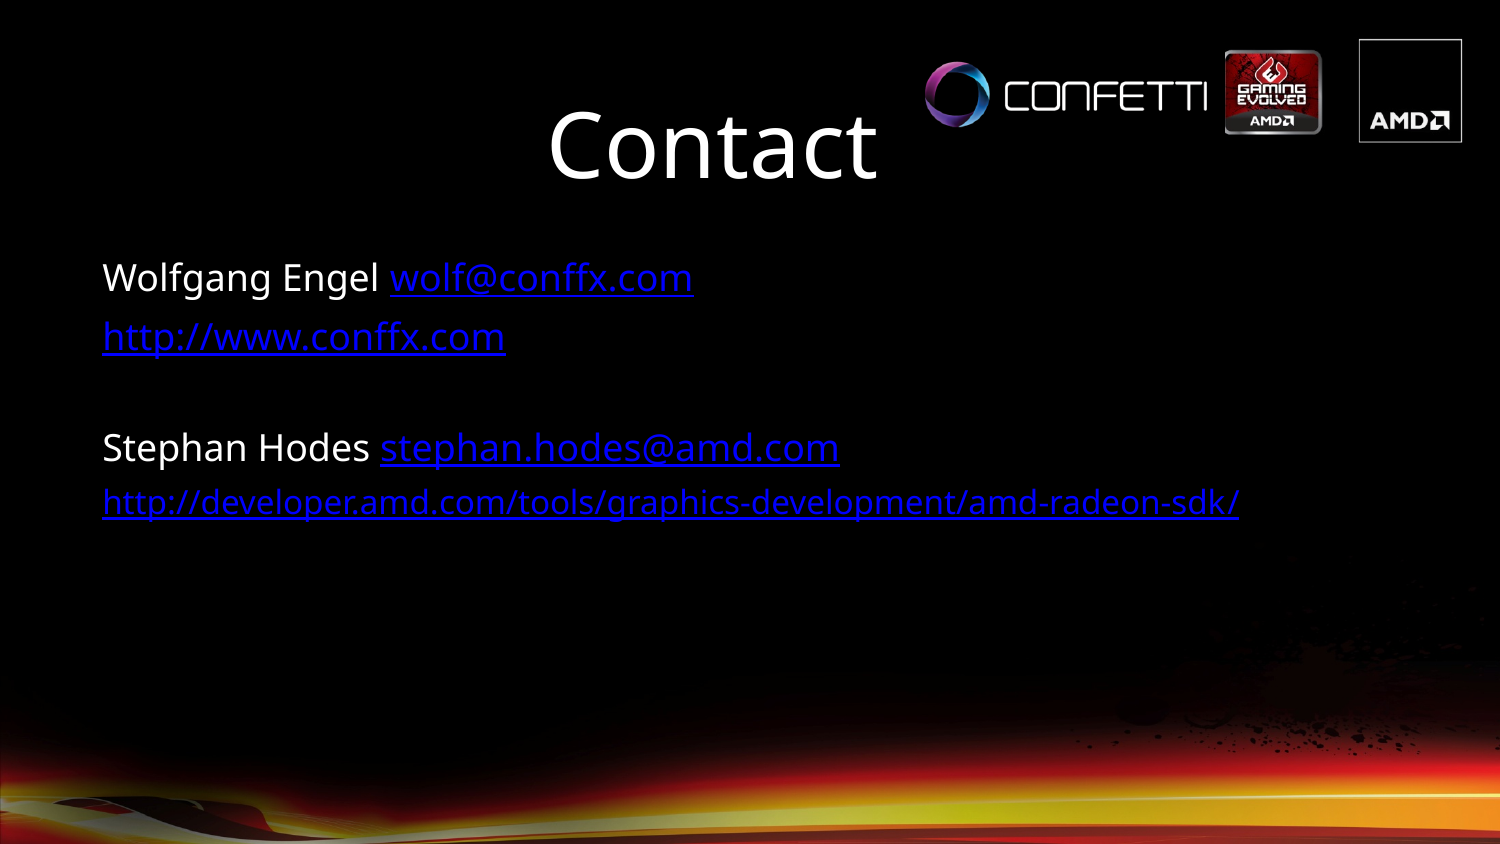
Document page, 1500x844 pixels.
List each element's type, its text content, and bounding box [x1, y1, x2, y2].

picture [0, 0, 1500, 844]
list Wolfgang Engel wolf@conffx.com http://www.conffx.com Stephan Hodes stephan.hodes@amd.com http://developer.amd.com/tools/graphics-development/amd-radeon-sdk/ [87, 246, 1413, 722]
text_box Contact [74, 71, 1350, 213]
